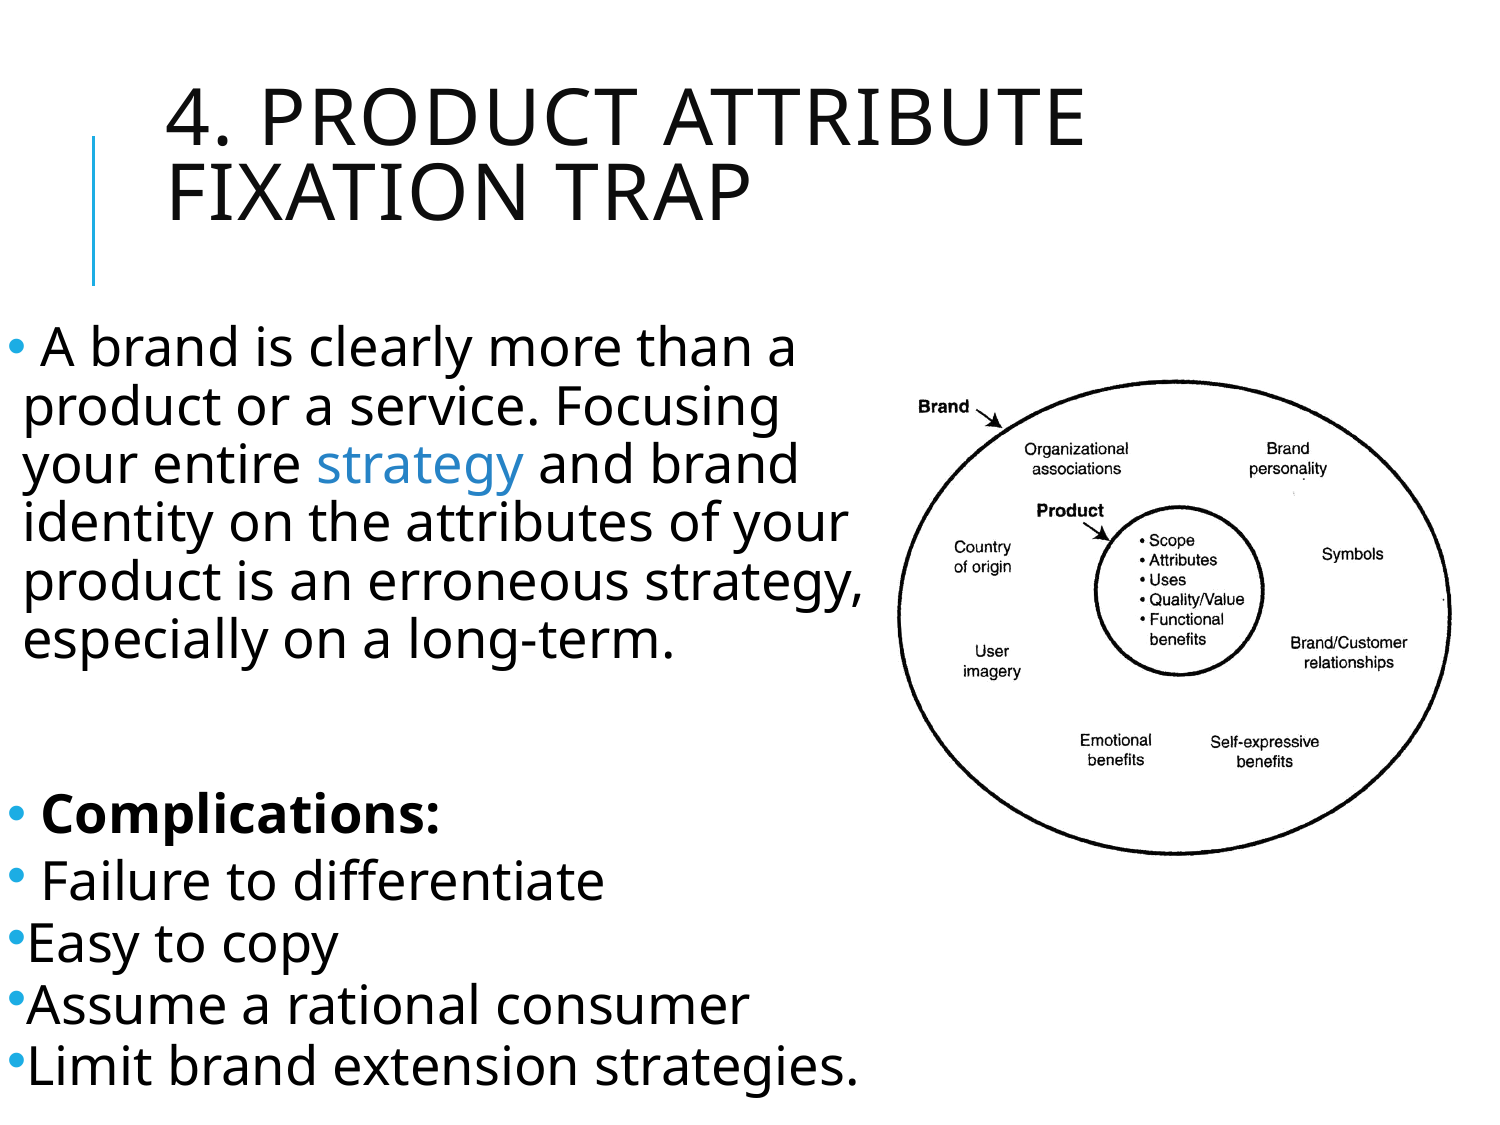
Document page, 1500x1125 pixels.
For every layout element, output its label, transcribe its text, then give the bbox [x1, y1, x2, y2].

list A brand is clearly more than a product or a service. Focusing your entire strategy and brand identity on the attributes of your product is an erroneous strategy, especially on a long-term. Complications: Failure to differentiate Easy to copy Assume a rational consumer Limit brand extension strategies. [0, 218, 909, 872]
title 4. Product attribute fixation Trap [150, 76, 1347, 244]
picture [866, 366, 1479, 872]
